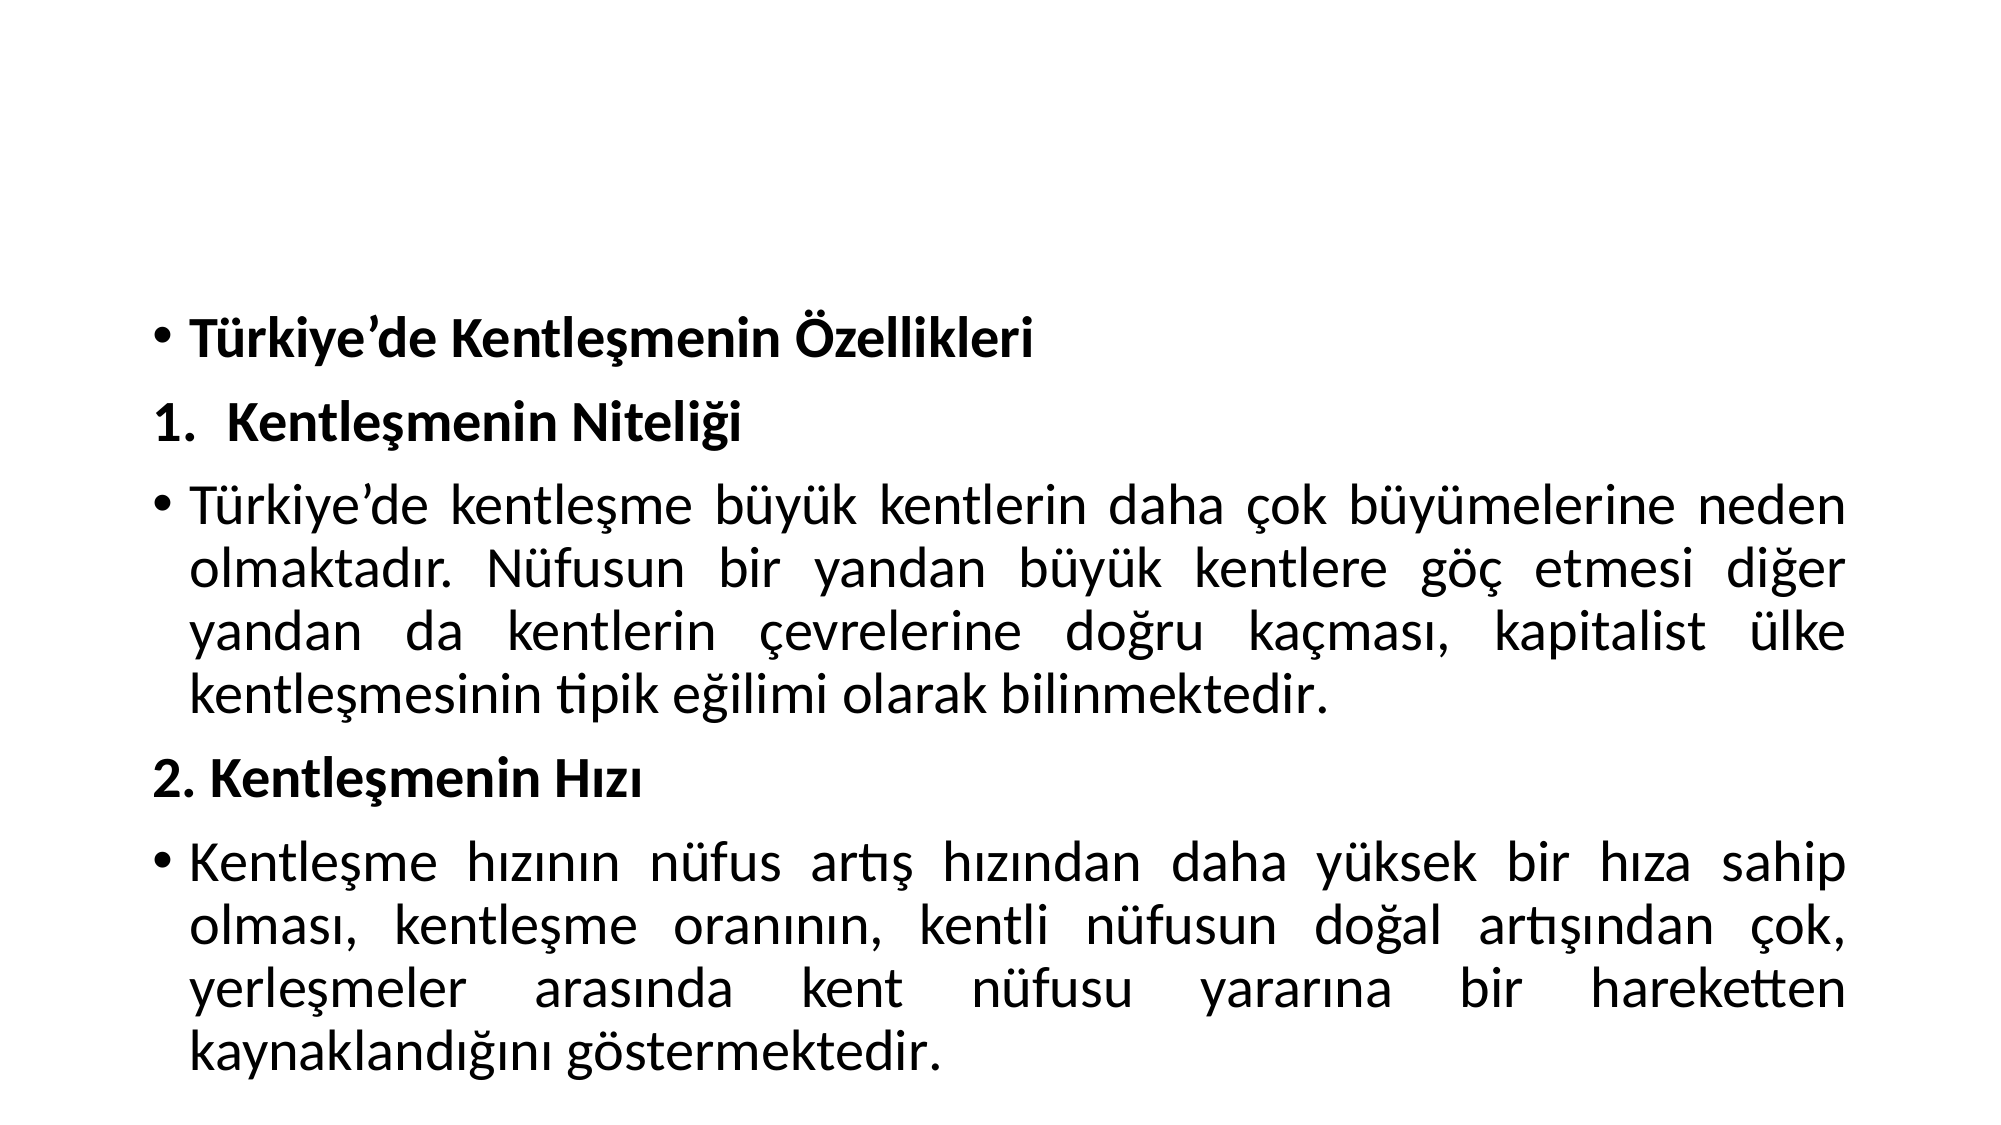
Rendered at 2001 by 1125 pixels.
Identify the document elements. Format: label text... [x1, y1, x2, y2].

list Türkiye’de Kentleşmenin Özellikleri Kentleşmenin Niteliği Türkiye’de kentleşme büyük kentlerin daha çok büyümelerine neden olmaktadır. Nüfusun bir yandan büyük kentlere göç etmesi diğer yandan da kentlerin çevrelerine doğru kaçması, kapitalist ülke kentleşmesinin tipik eğilimi olarak bilinmektedir. 2. Kentleşmenin Hızı Kentleşme hızının nüfus artış hızından daha yüksek bir hıza sahip olması, kentleşme oranının, kentli nüfusun doğal artışından çok, yerleşmeler arasında kent nüfusu yararına bir hareketten kaynaklandığını göstermektedir. [137, 299, 1863, 1014]
